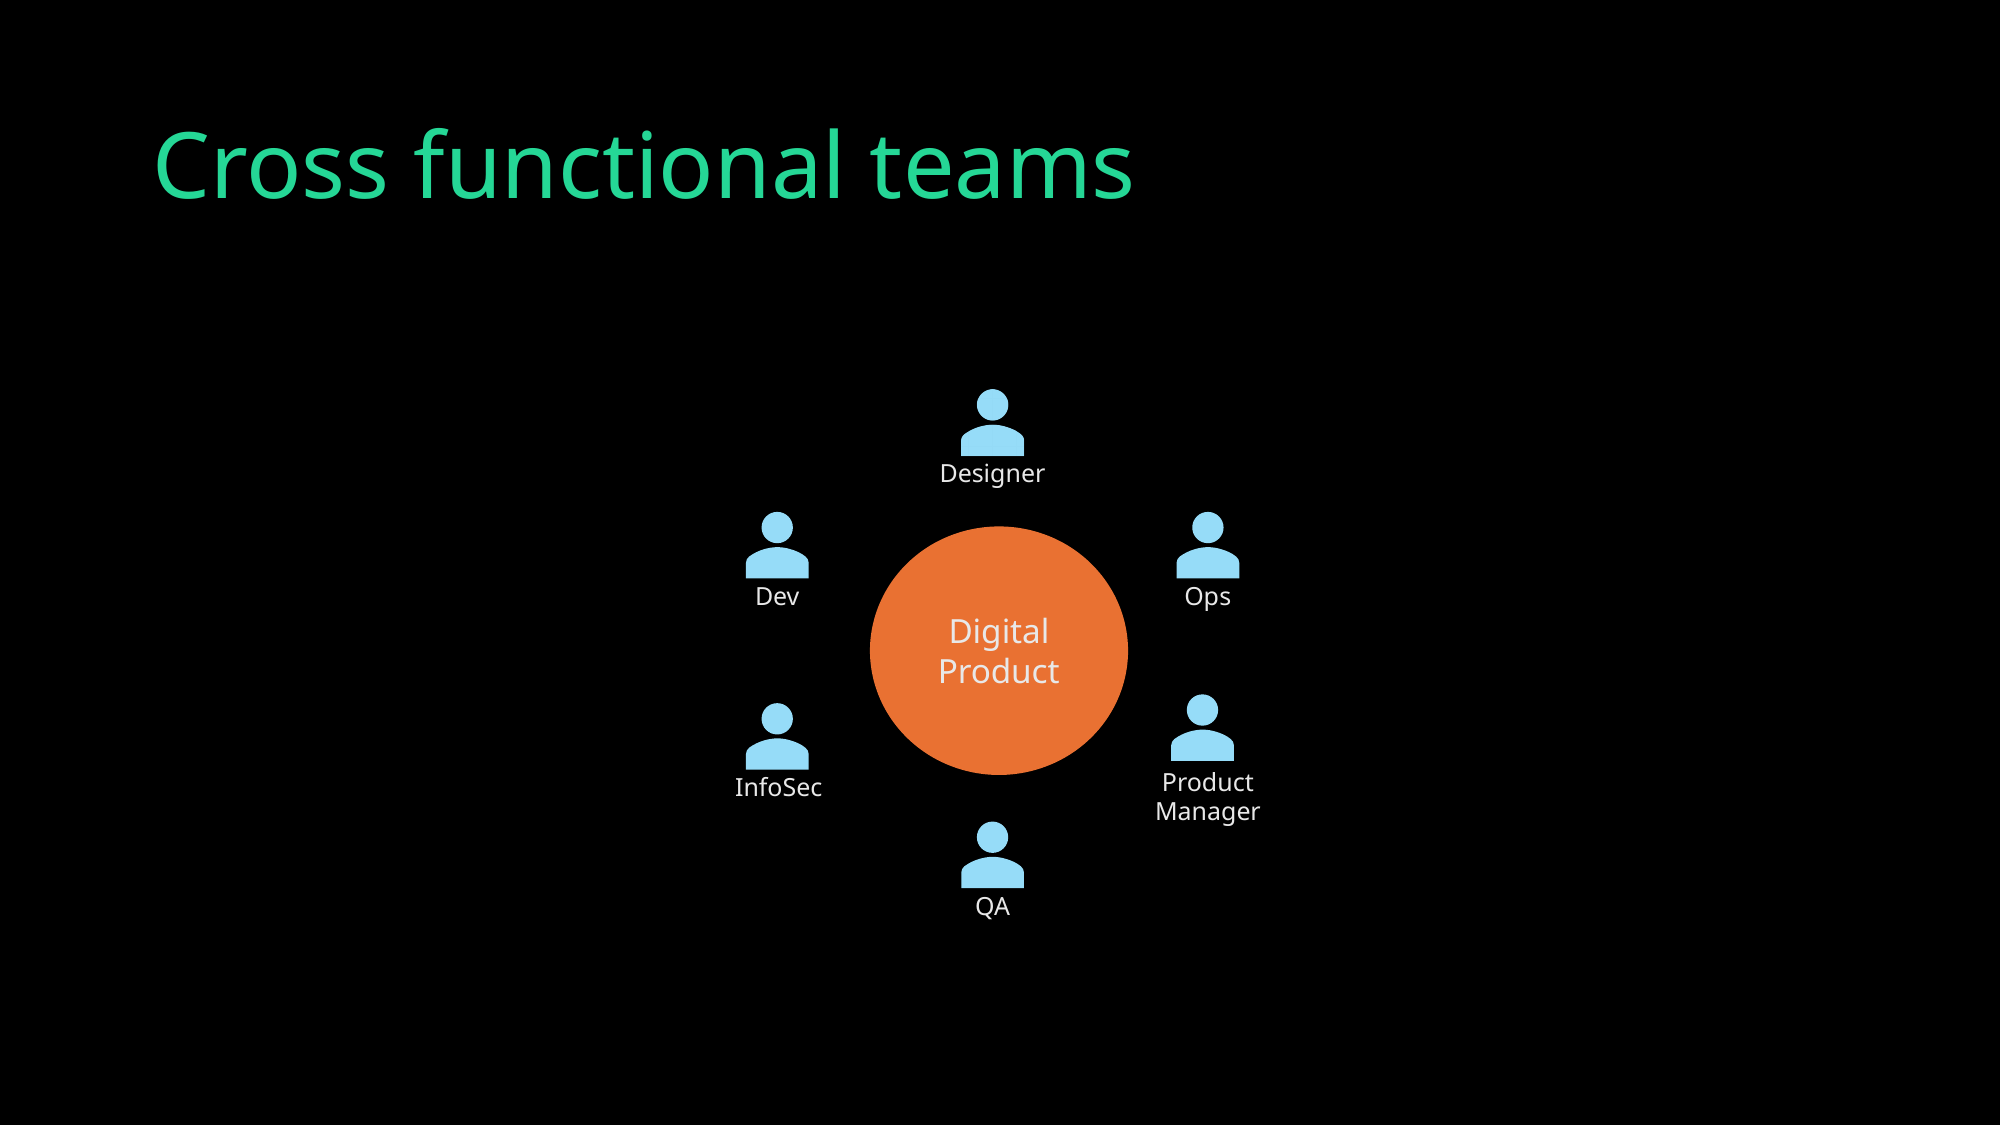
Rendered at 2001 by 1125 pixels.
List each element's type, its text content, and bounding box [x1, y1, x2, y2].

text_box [1176, 511, 1240, 579]
picture [945, 374, 1041, 470]
title Cross functional teams [137, 59, 1863, 278]
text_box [745, 511, 810, 579]
text_box Ops [1158, 573, 1258, 618]
text_box QA [943, 882, 1042, 928]
text_box Designer [922, 450, 1063, 496]
text_box Dev [728, 573, 827, 618]
text_box InfoSec [718, 764, 840, 810]
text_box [1170, 693, 1235, 762]
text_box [745, 702, 810, 771]
text_box Digital Product [869, 526, 1129, 775]
text_box Product Manager [1134, 758, 1282, 834]
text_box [960, 821, 1025, 889]
